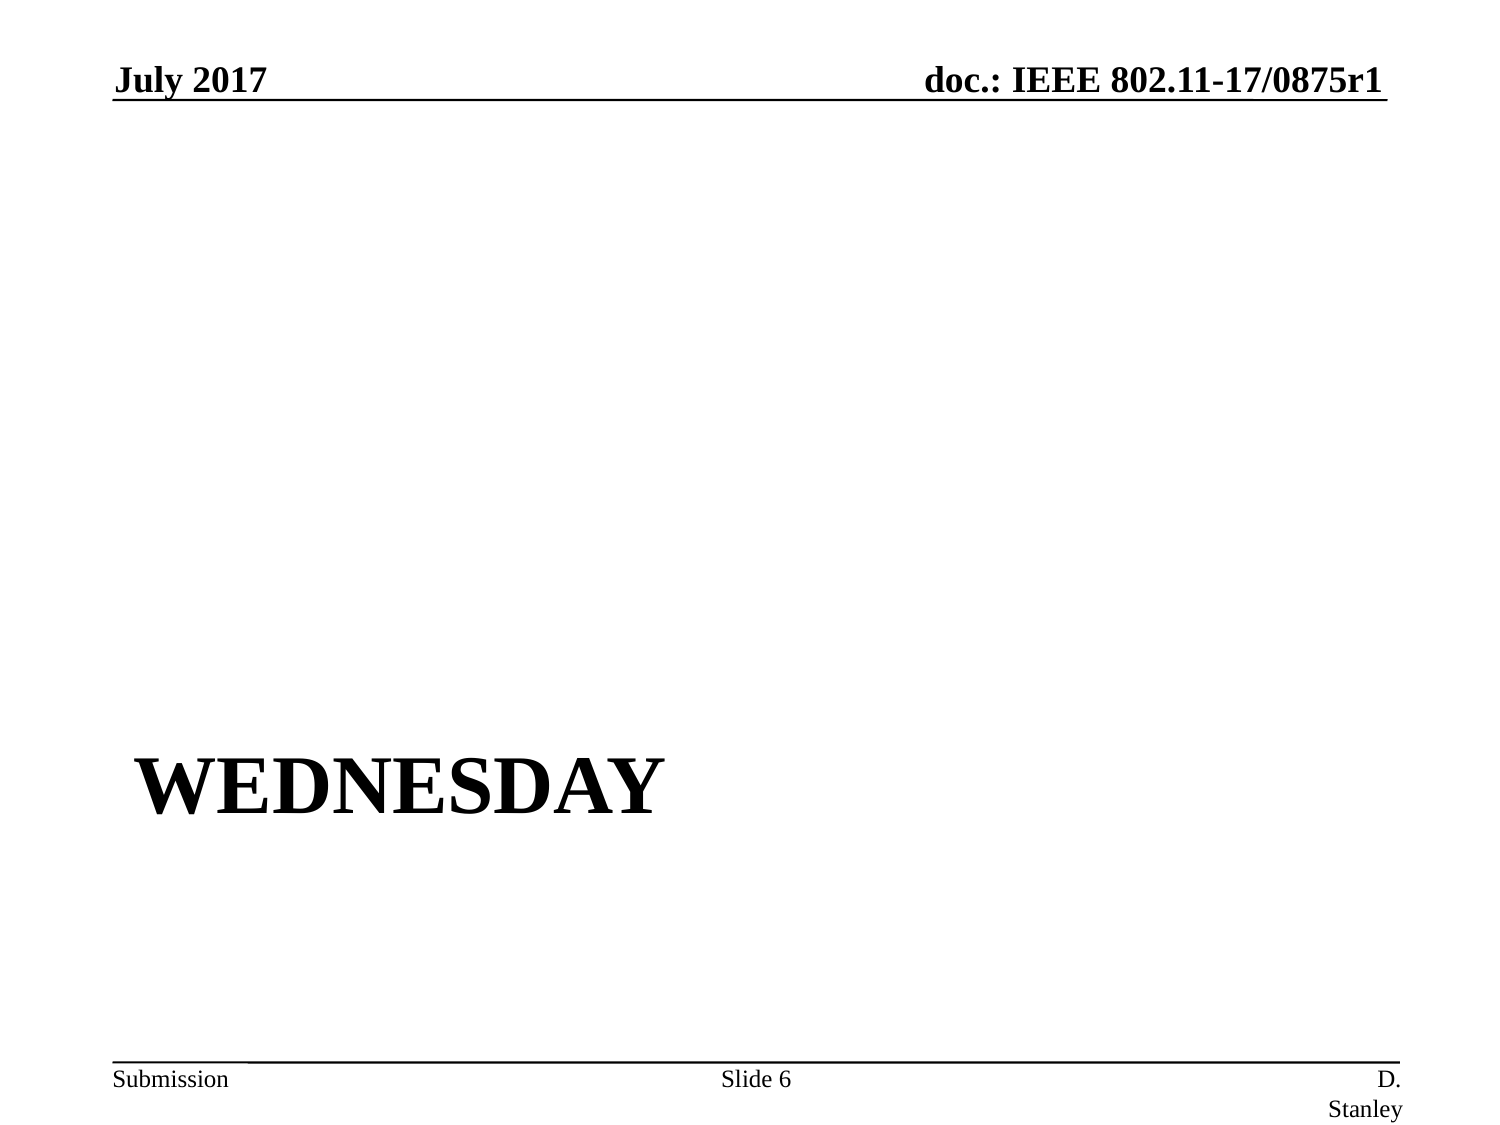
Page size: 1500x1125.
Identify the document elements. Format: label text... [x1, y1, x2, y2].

title Wednesday [118, 722, 1394, 947]
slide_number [114, 54, 374, 101]
slide_number Slide 6 [712, 1061, 800, 1093]
footer D. Stanley, HP Enterprise [1324, 1061, 1402, 1093]
